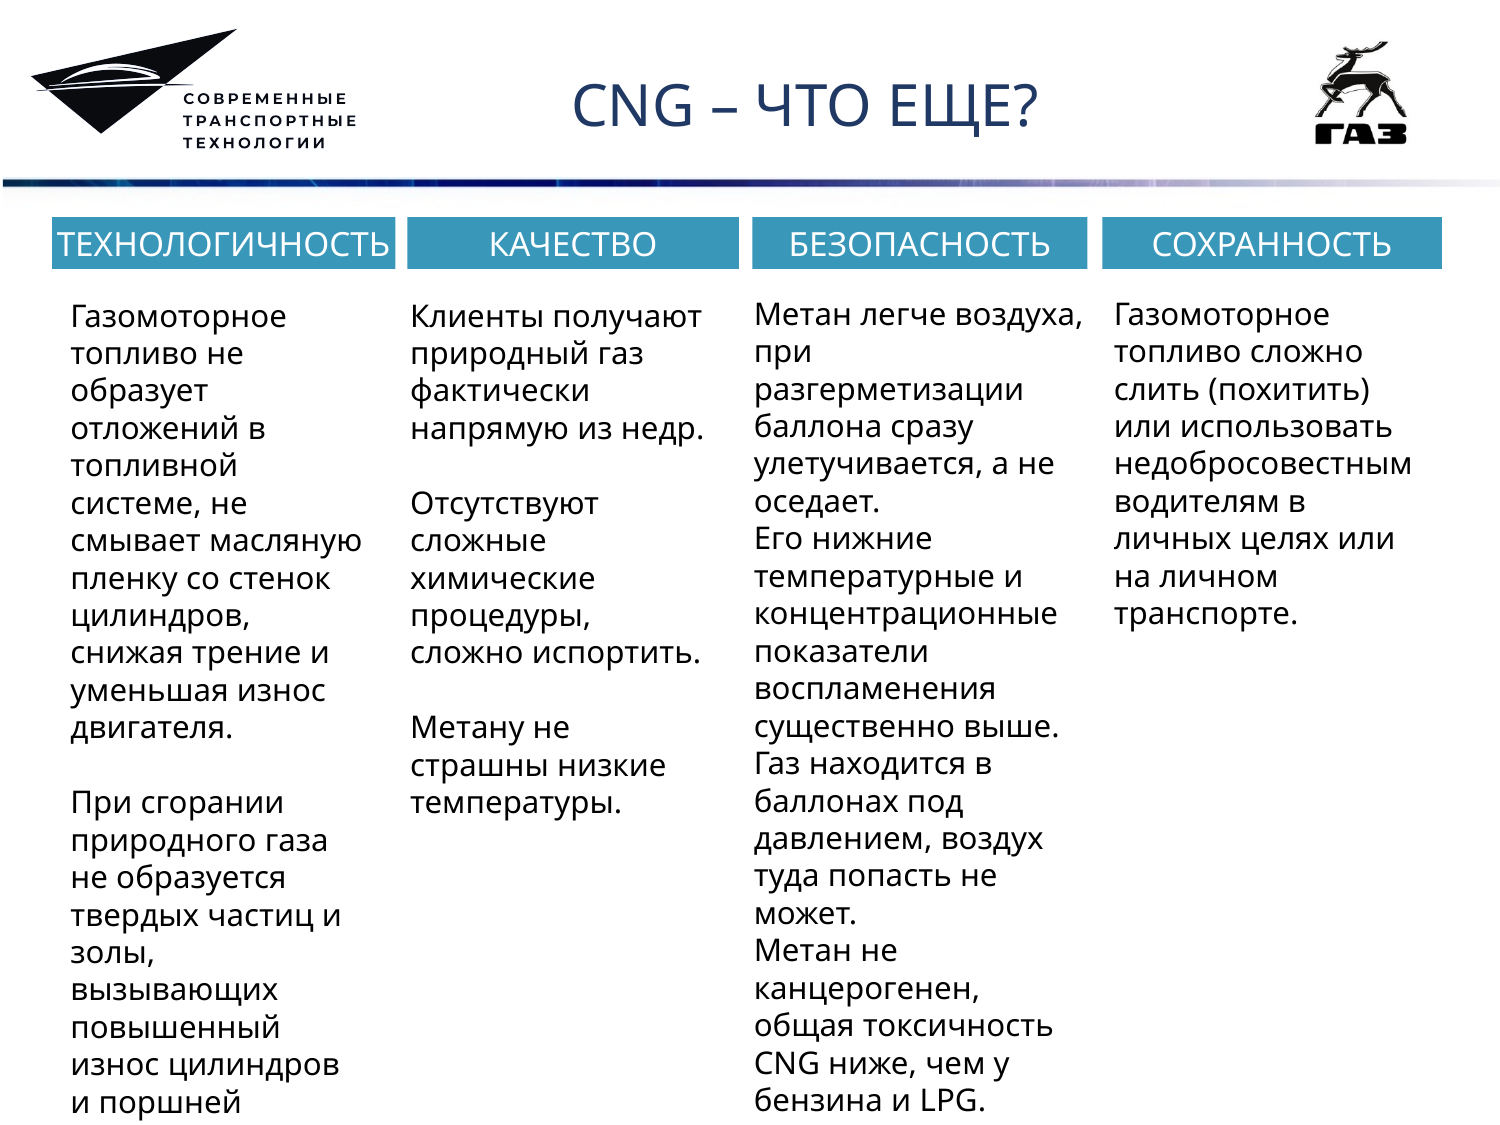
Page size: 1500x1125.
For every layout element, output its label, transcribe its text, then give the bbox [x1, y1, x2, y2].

text_box Газомоторное топливо не образует отложений в топливной системе, не смывает масляную пленку со стенок цилиндров, снижая трение и уменьшая износ двигателя. При сгорании природного газа не образуется твердых частиц и золы, вызывающих повышенный износ цилиндров и поршней двигателя. [55, 288, 378, 1125]
text_box ТЕХНОЛОГИЧНОСТЬ [52, 217, 396, 269]
text_box Газомоторное топливо сложно слить (похитить) или использовать недобросовестным водителям в личных целях или на личном транспорте. [1098, 286, 1442, 639]
picture [1279, 11, 1442, 175]
text_box [0, 0, 1500, 178]
picture [2, 178, 1500, 1125]
text_box СОХРАННОСТЬ [1102, 217, 1442, 269]
text_box Клиенты получают природный газ фактически напрямую из недр. Отсутствуют сложные химические процедуры, сложно испортить. Метану не страшны низкие температуры. [395, 288, 723, 828]
text_box CNG – ЧТО ЕЩЕ? [471, 75, 1138, 140]
text_box Метан легче воздуха, при разгерметизации баллона сразу улетучивается, а не оседает. Его нижние температурные и концентрационные показатели воспламенения существенно выше. Газ находится в баллонах под давлением, воздух туда попасть не может. Метан не канцерогенен, общая токсичность CNG ниже, чем у бензина и LPG. [739, 286, 1099, 1125]
picture [20, 19, 366, 158]
text_box БЕЗОПАСНОСТЬ [752, 217, 1088, 269]
text_box КАЧЕСТВО [407, 217, 739, 269]
